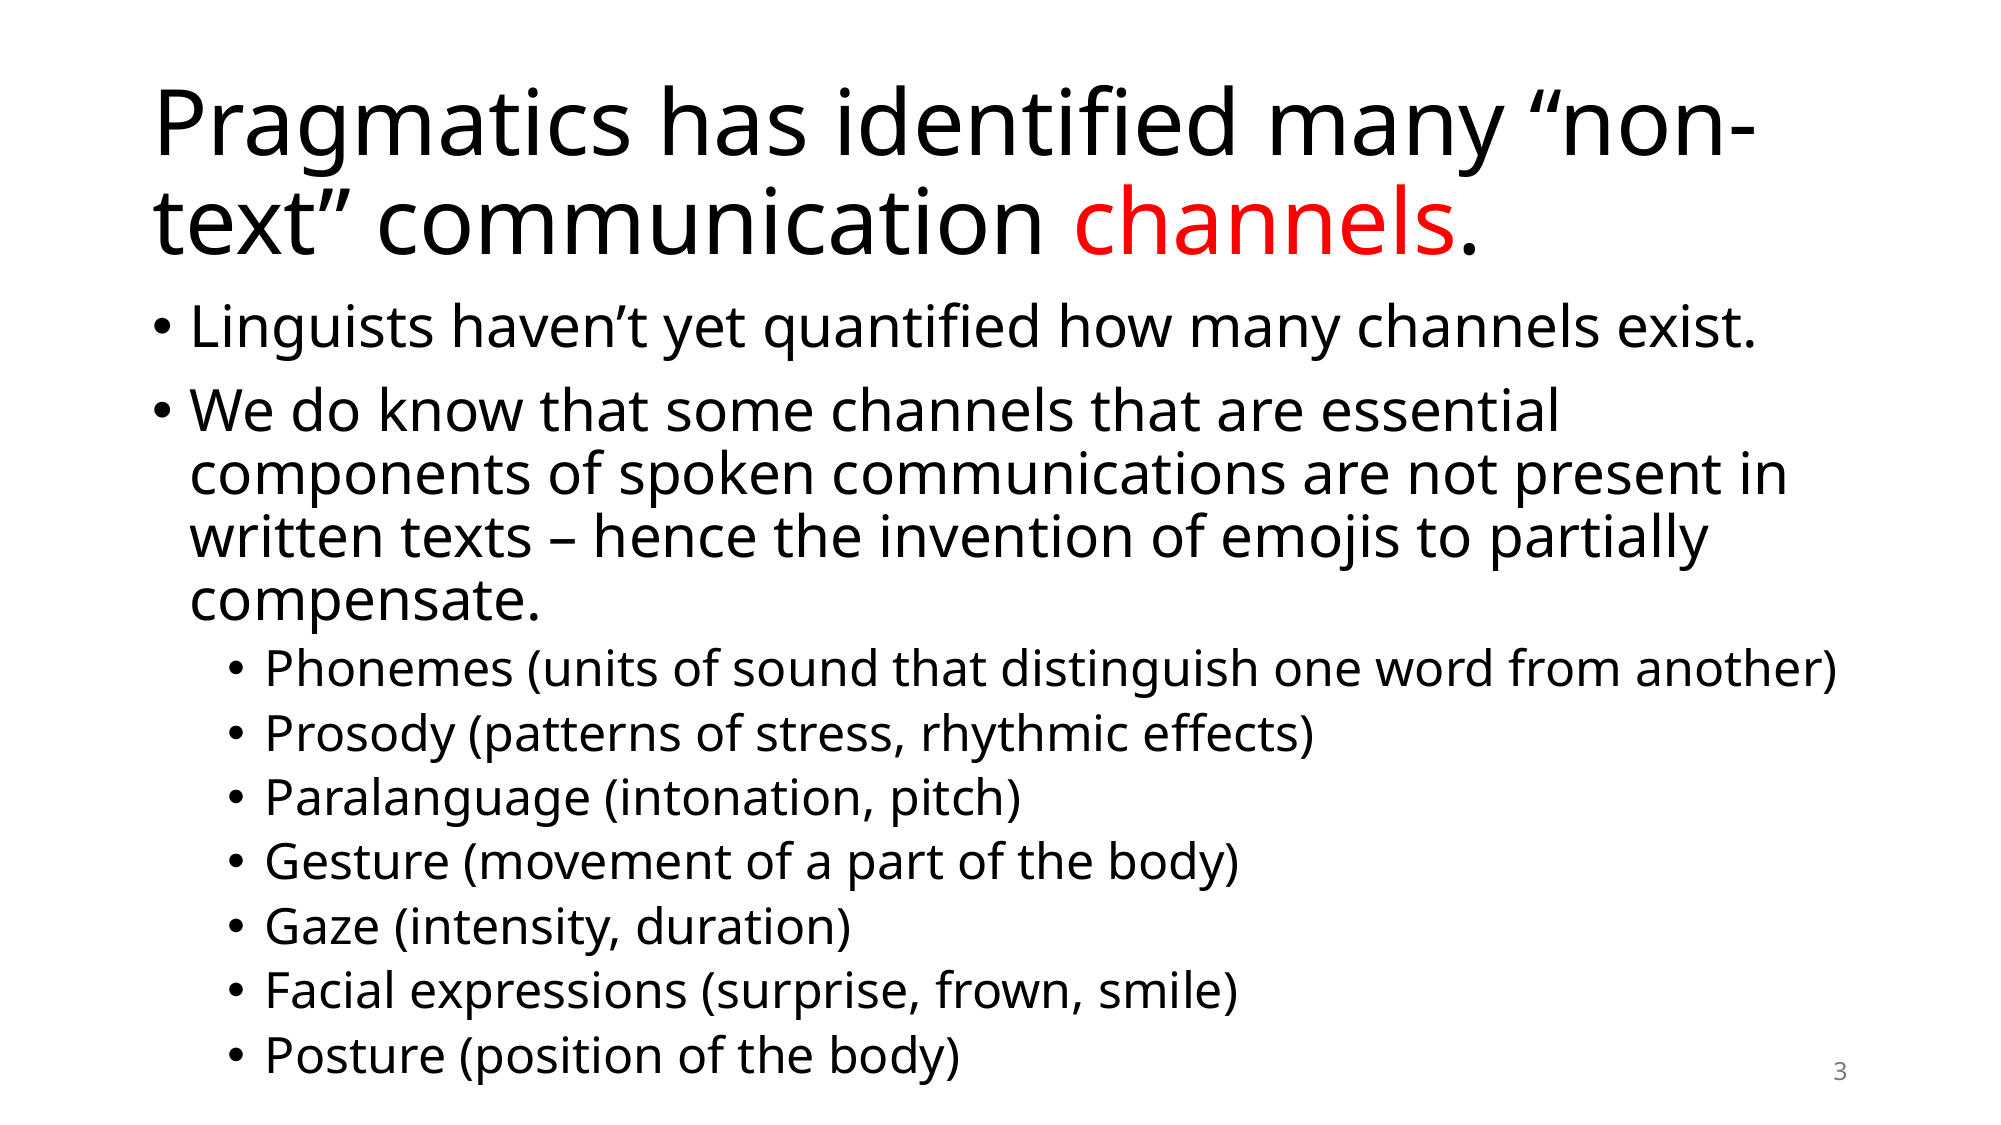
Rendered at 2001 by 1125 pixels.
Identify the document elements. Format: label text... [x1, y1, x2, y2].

title Pragmatics has identified many “non-text” communication channels. [137, 59, 1863, 290]
list Linguists haven’t yet quantified how many channels exist. We do know that some channels that are essential components of spoken communications are not present in written texts – hence the invention of emojis to partially compensate. Phonemes (units of sound that distinguish one word from another) Prosody (patterns of stress, rhythmic effects) Paralanguage (intonation, pitch) Gesture (movement of a part of the body) Gaze (intensity, duration) Facial expressions (surprise, frown, smile) Posture (position of the body) [137, 290, 1863, 1087]
slide_number 3 [1412, 1042, 1863, 1103]
